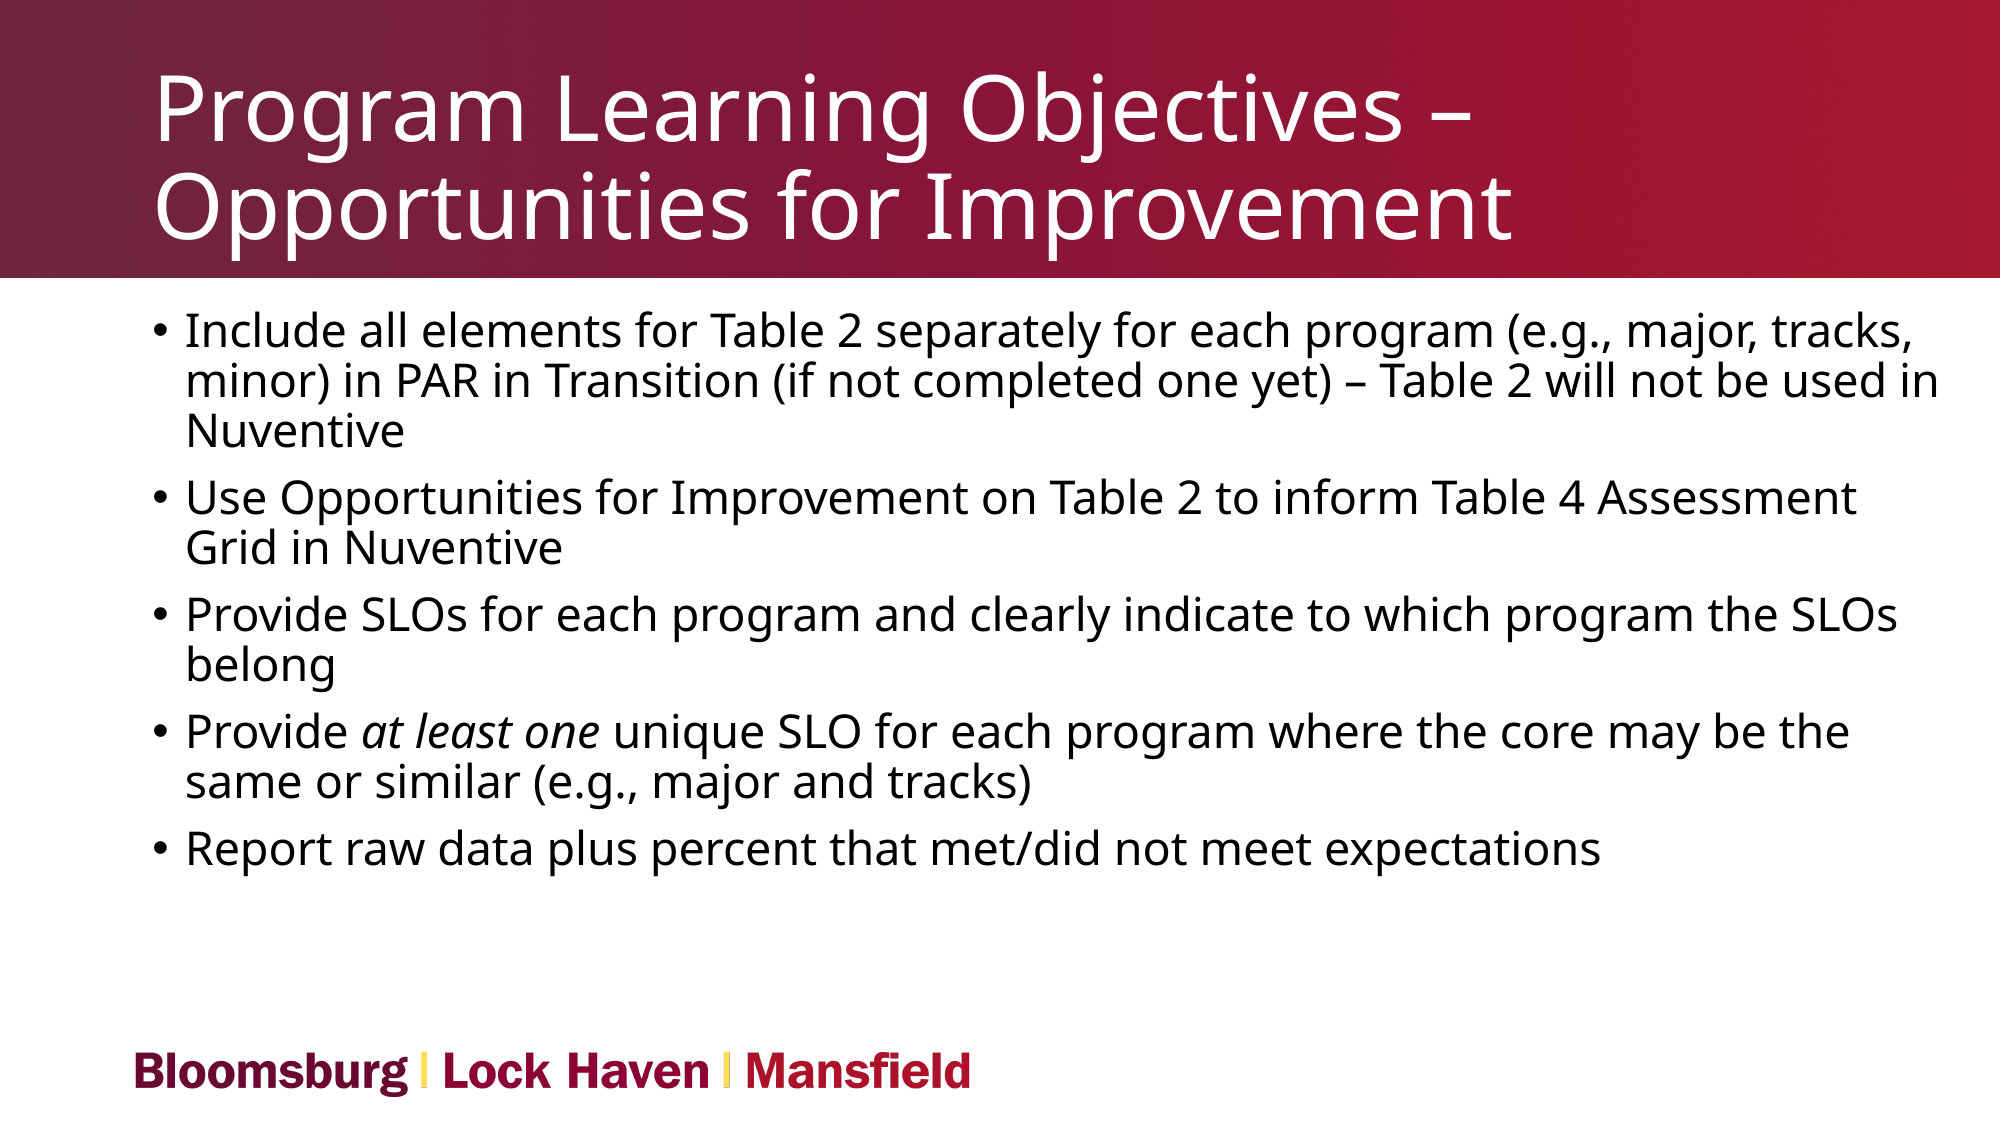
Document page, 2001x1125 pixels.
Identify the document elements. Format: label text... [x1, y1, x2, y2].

picture [94, 1049, 1011, 1099]
title Program Learning Objectives – Opportunities for Improvement [137, 52, 1863, 270]
picture [0, 0, 2000, 278]
list Include all elements for Table 2 separately for each program (e.g., major, tracks, minor) in PAR in Transition (if not completed one yet) – Table 2 will not be used in Nuventive Use Opportunities for Improvement on Table 2 to inform Table 4 Assessment Grid in Nuventive Provide SLOs for each program and clearly indicate to which program the SLOs belong Provide at least one unique SLO for each program where the core may be the same or similar (e.g., major and tracks) Report raw data plus percent that met/did not meet expectations [137, 299, 1963, 888]
